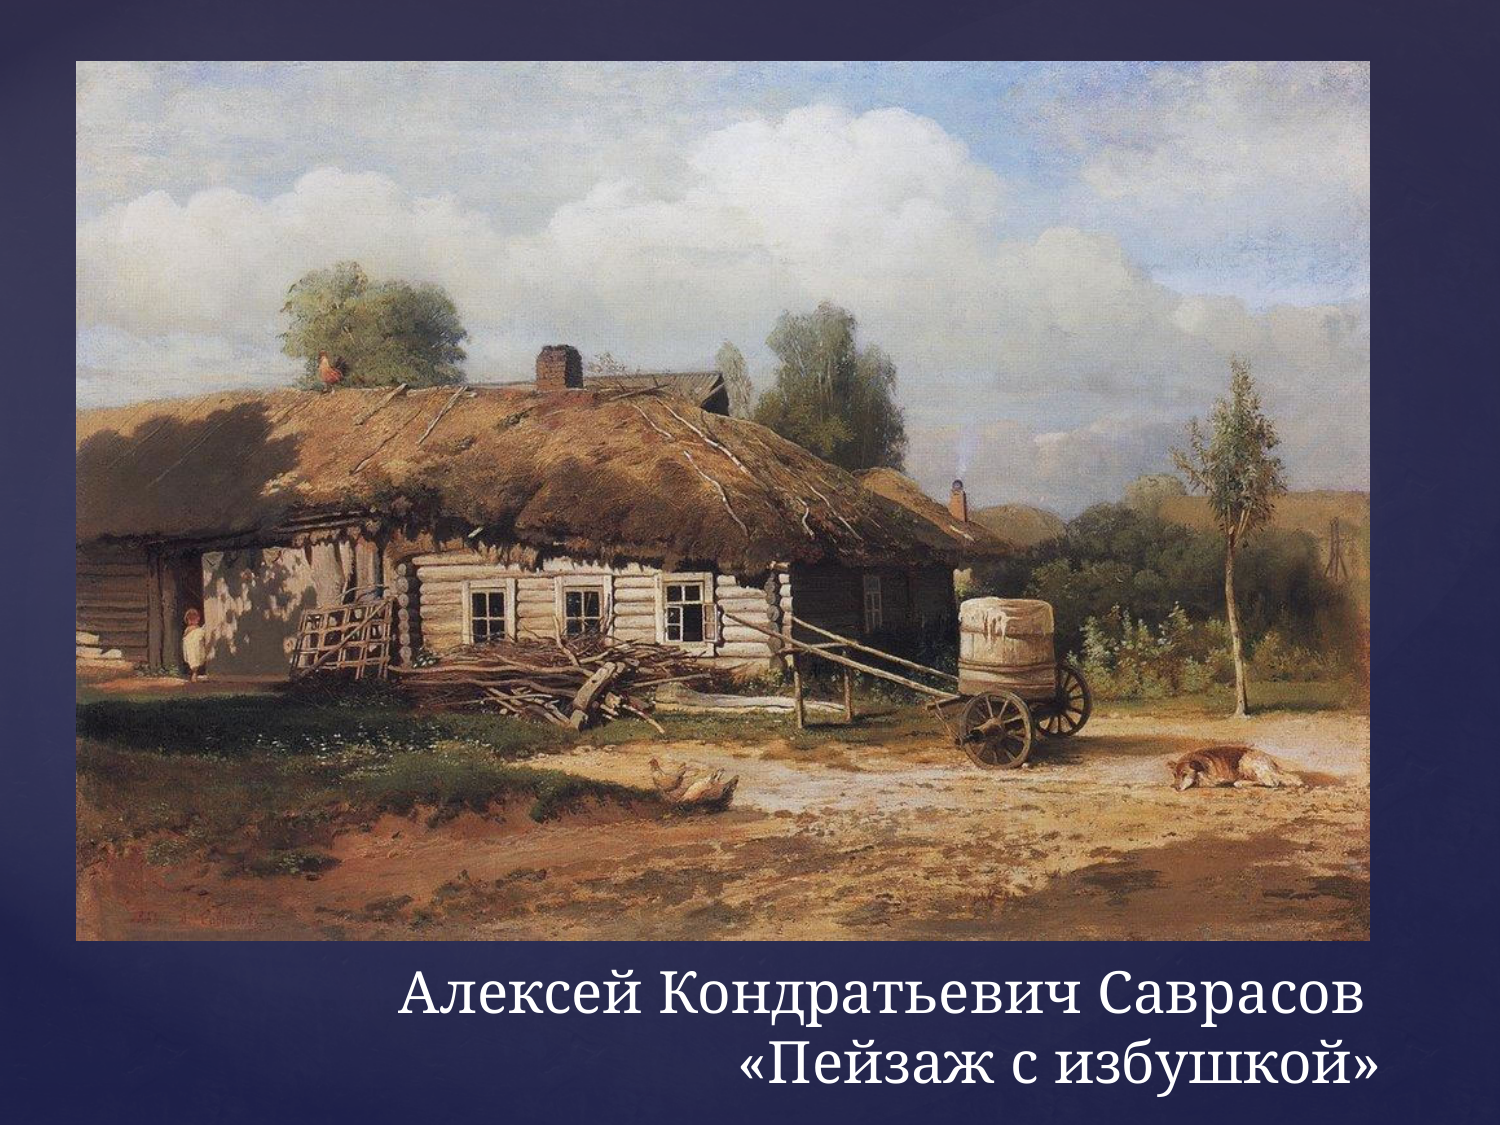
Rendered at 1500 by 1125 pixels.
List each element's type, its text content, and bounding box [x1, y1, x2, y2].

title Алексей Кондратьевич Саврасов «Пейзаж с избушкой» [159, 952, 1397, 1103]
picture [76, 61, 1370, 941]
